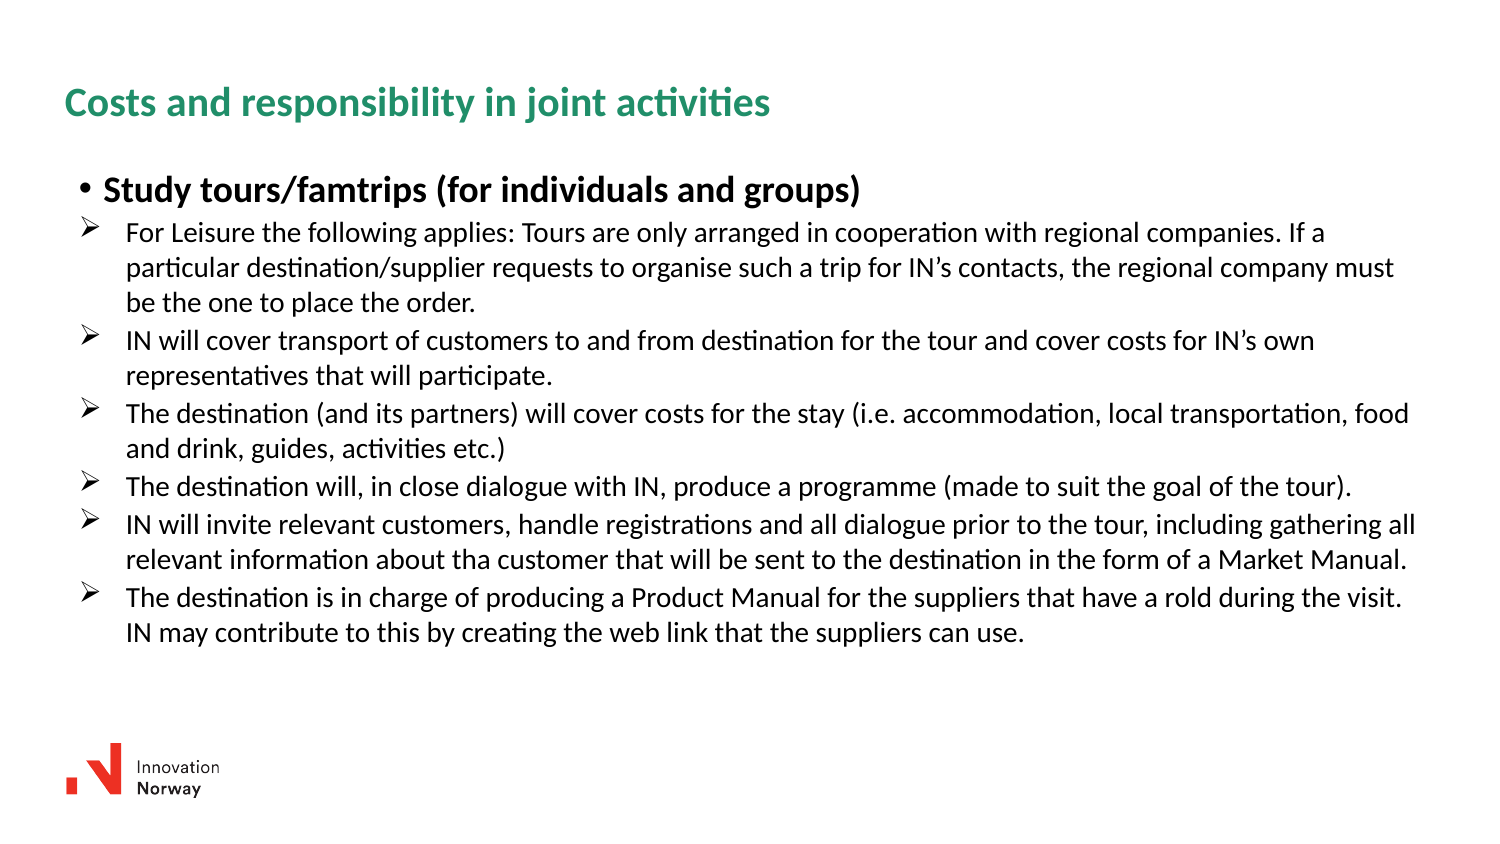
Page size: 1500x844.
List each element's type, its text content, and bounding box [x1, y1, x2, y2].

text_box Study tours/famtrips (for individuals and groups) For Leisure the following applies: Tours are only arranged in cooperation with regional companies. If a particular destination/supplier requests to organise such a trip for IN’s contacts, the regional company must be the one to place the order. IN will cover transport of customers to and from destination for the tour and cover costs for IN’s own representatives that will participate. The destination (and its partners) will cover costs for the stay (i.e. accommodation, local transportation, food and drink, guides, activities etc.) The destination will, in close dialogue with IN, produce a programme (made to suit the goal of the tour). IN will invite relevant customers, handle registrations and all dialogue prior to the tour, including gathering all relevant information about tha customer that will be sent to the destination in the form of a Market Manual. The destination is in charge of producing a Product Manual for the suppliers that have a rold during the visit. IN may contribute to this by creating the web link that the suppliers can use. [64, 157, 1435, 703]
list Costs and responsibility in joint activities [64, 72, 1447, 126]
picture [66, 743, 219, 798]
